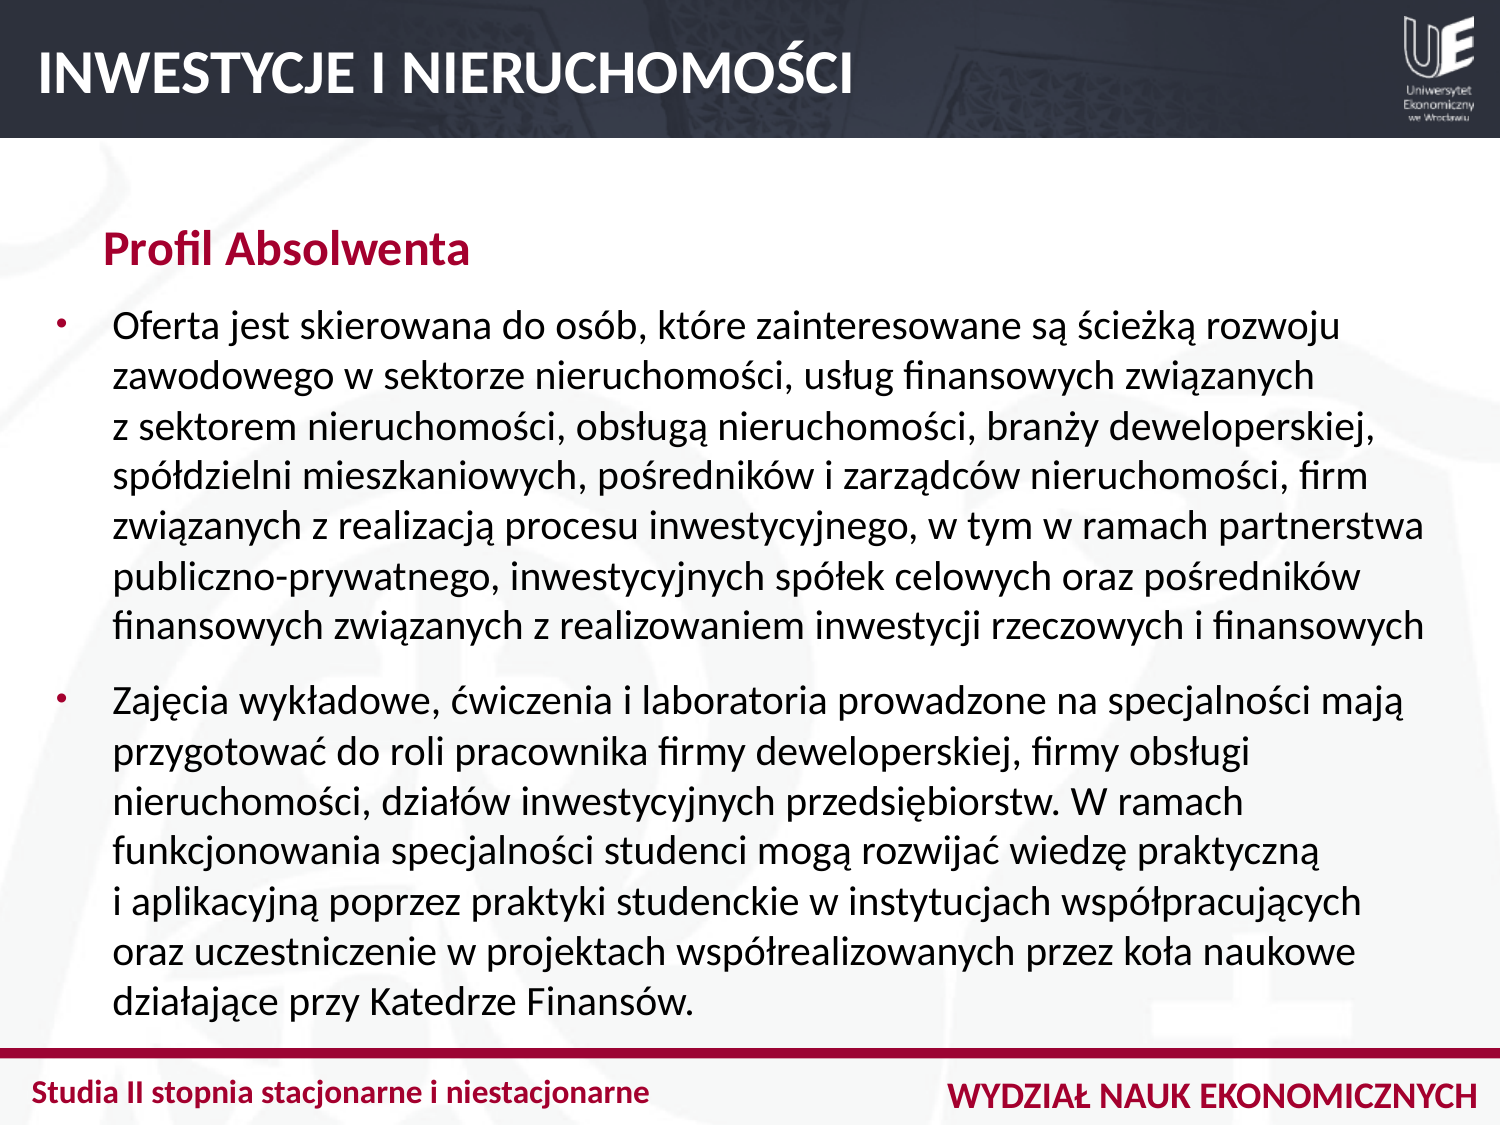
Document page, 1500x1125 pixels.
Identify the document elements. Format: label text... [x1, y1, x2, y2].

picture [1404, 16, 1474, 124]
text_box Oferta jest skierowana do osób, które zainteresowane są ścieżką rozwoju zawodowego w sektorze nieruchomości, usług finansowych związanych z sektorem nieruchomości, obsługą nieruchomości, branży deweloperskiej, spółdzielni mieszkaniowych, pośredników i zarządców nieruchomości, firm związanych z realizacją procesu inwestycyjnego, w tym w ramach partnerstwa publiczno-prywatnego, inwestycyjnych spółek celowych oraz pośredników finansowych związanych z realizowaniem inwestycji rzeczowych i finansowych Zajęcia wykładowe, ćwiczenia i laboratoria prowadzone na specjalności mają przygotować do roli pracownika firmy deweloperskiej, firmy obsługi nieruchomości, działów inwestycyjnych przedsiębiorstw. W ramach funkcjonowania specjalności studenci mogą rozwijać wiedzę praktyczną i aplikacyjną poprzez praktyki studenckie w instytucjach współpracujących oraz uczestniczenie w projektach współrealizowanych przez koła naukowe działające przy Katedrze Finansów. [41, 290, 1459, 1012]
list Profil Absolwenta [88, 208, 1461, 303]
picture [0, 138, 1500, 1048]
picture [0, 1059, 1500, 1125]
title INWESTYCJE I NIERUCHOMOŚCI [22, 8, 1341, 130]
